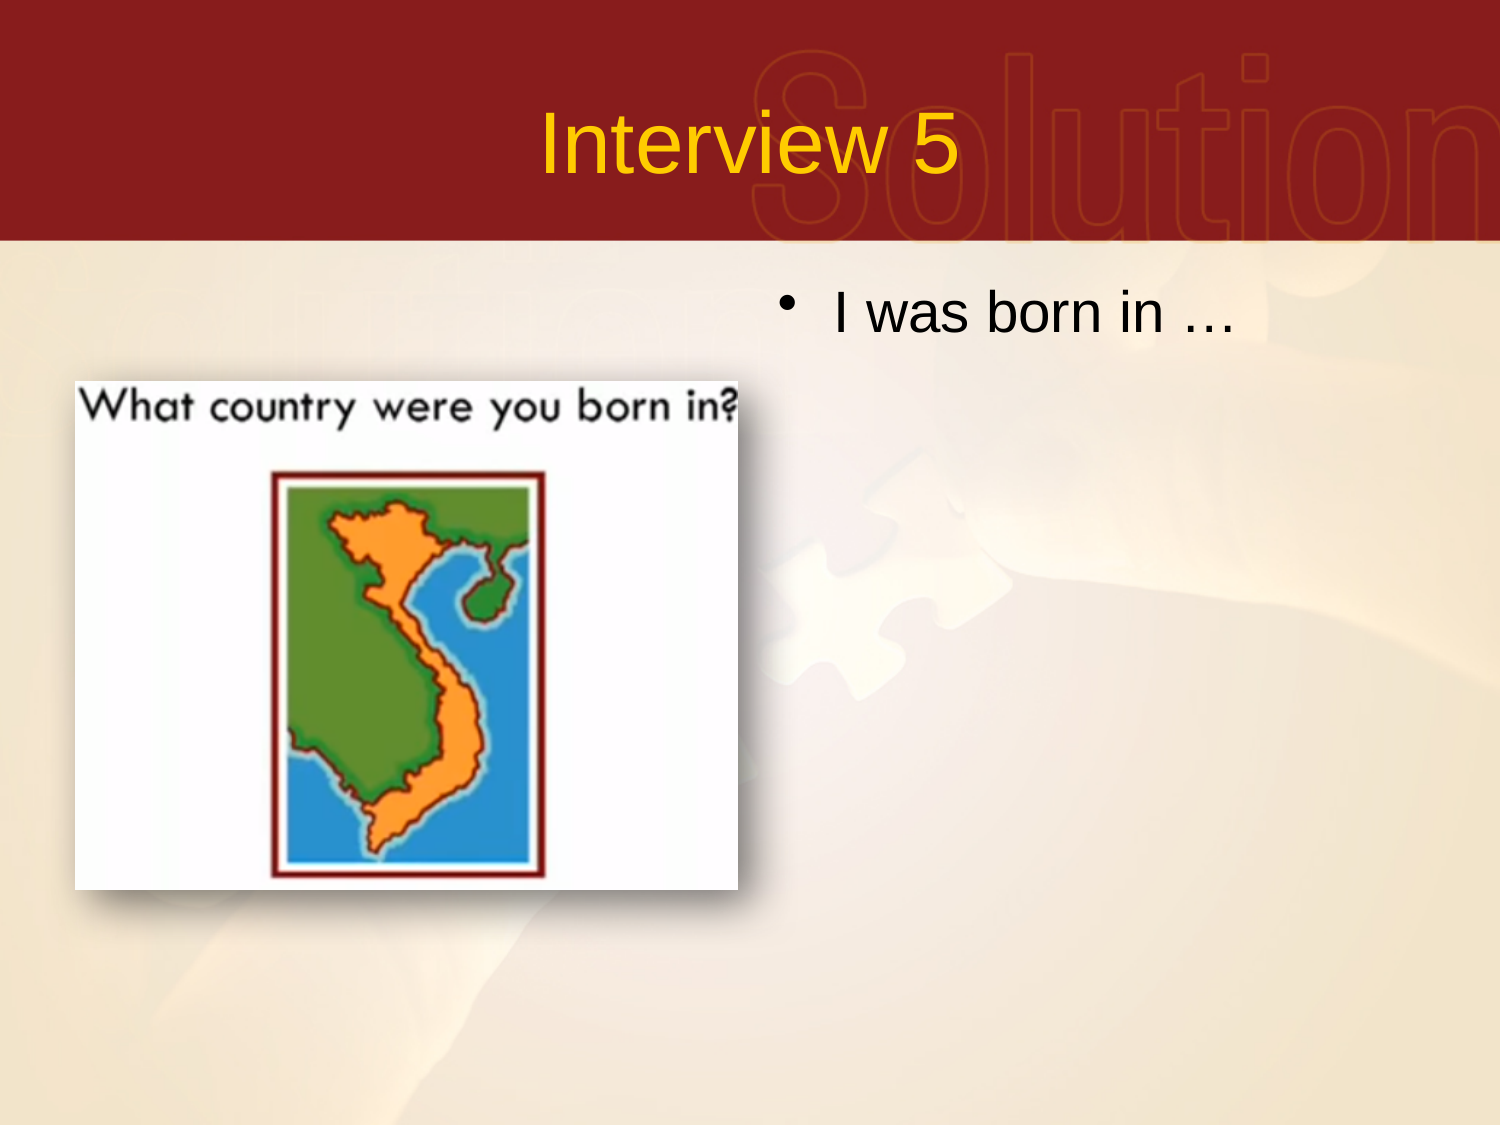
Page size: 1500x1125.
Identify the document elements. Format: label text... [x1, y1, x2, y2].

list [74, 381, 738, 891]
title Interview 5 [75, 45, 1425, 233]
picture [0, 0, 1500, 1125]
list I was born in … [762, 266, 1425, 1005]
